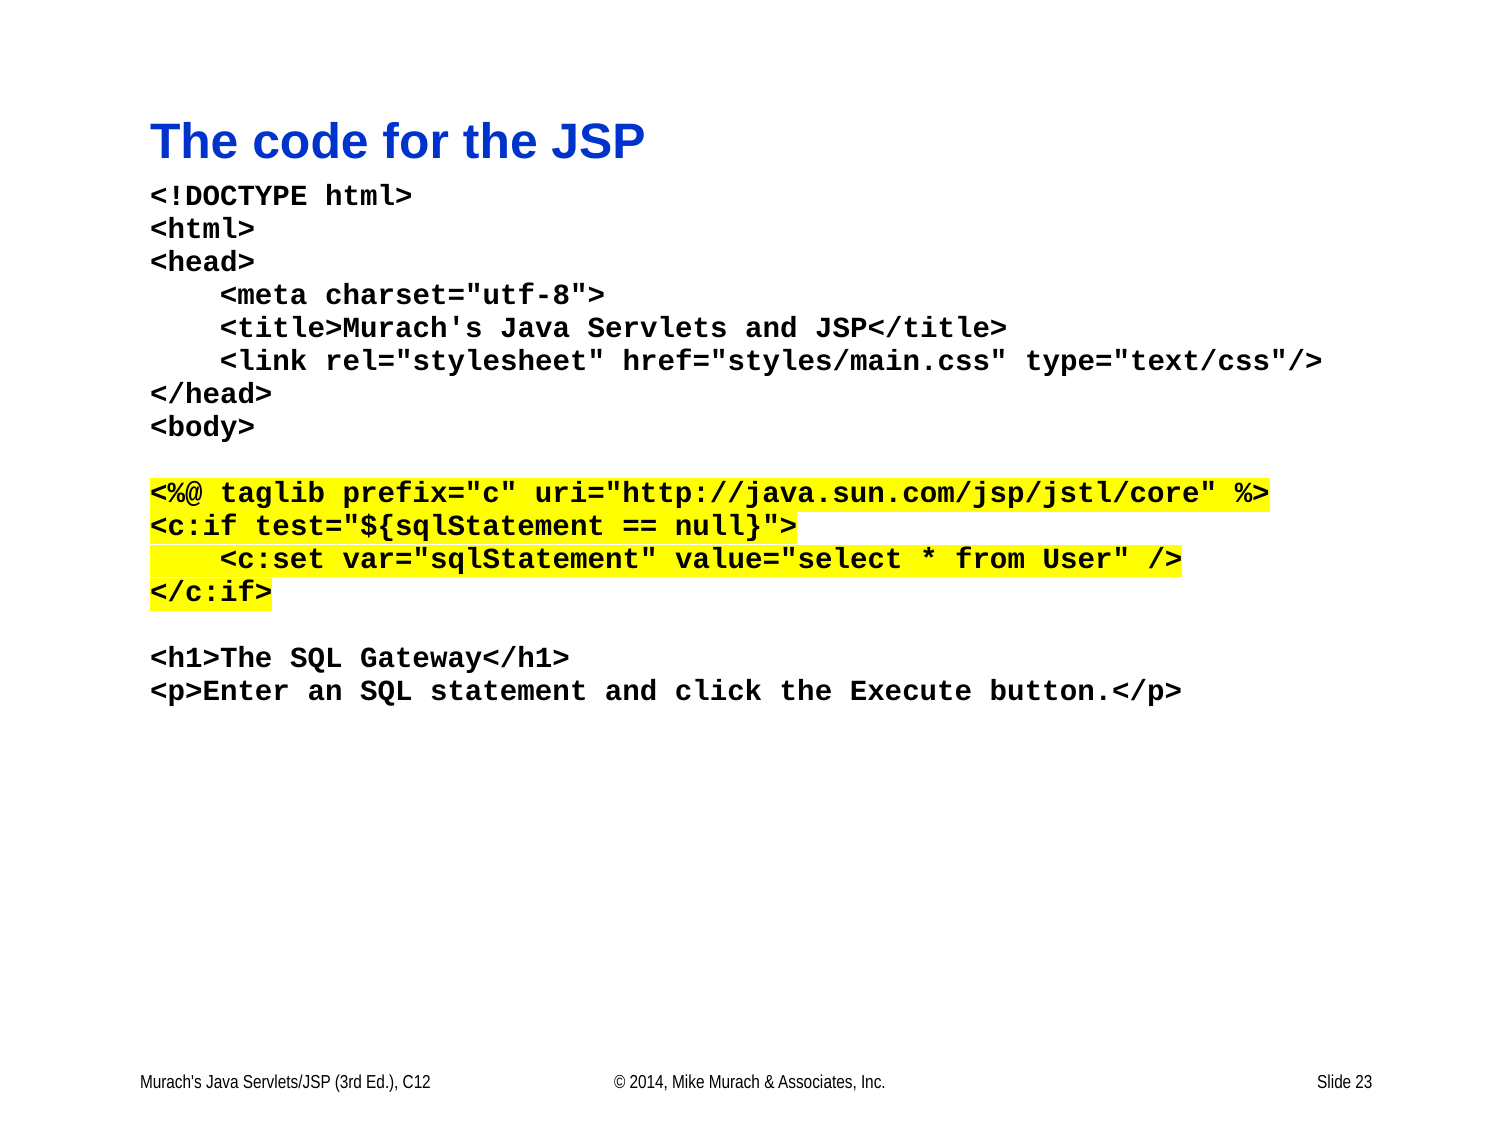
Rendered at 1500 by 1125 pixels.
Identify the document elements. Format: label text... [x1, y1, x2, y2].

slide_number Slide 23 [1074, 1025, 1388, 1100]
slide_number Murach's Java Servlets/JSP (3rd Ed.), C12 [125, 1025, 450, 1100]
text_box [149, 180, 1348, 763]
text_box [149, 112, 1347, 180]
footer © 2014, Mike Murach & Associates, Inc. [474, 1025, 1025, 1100]
